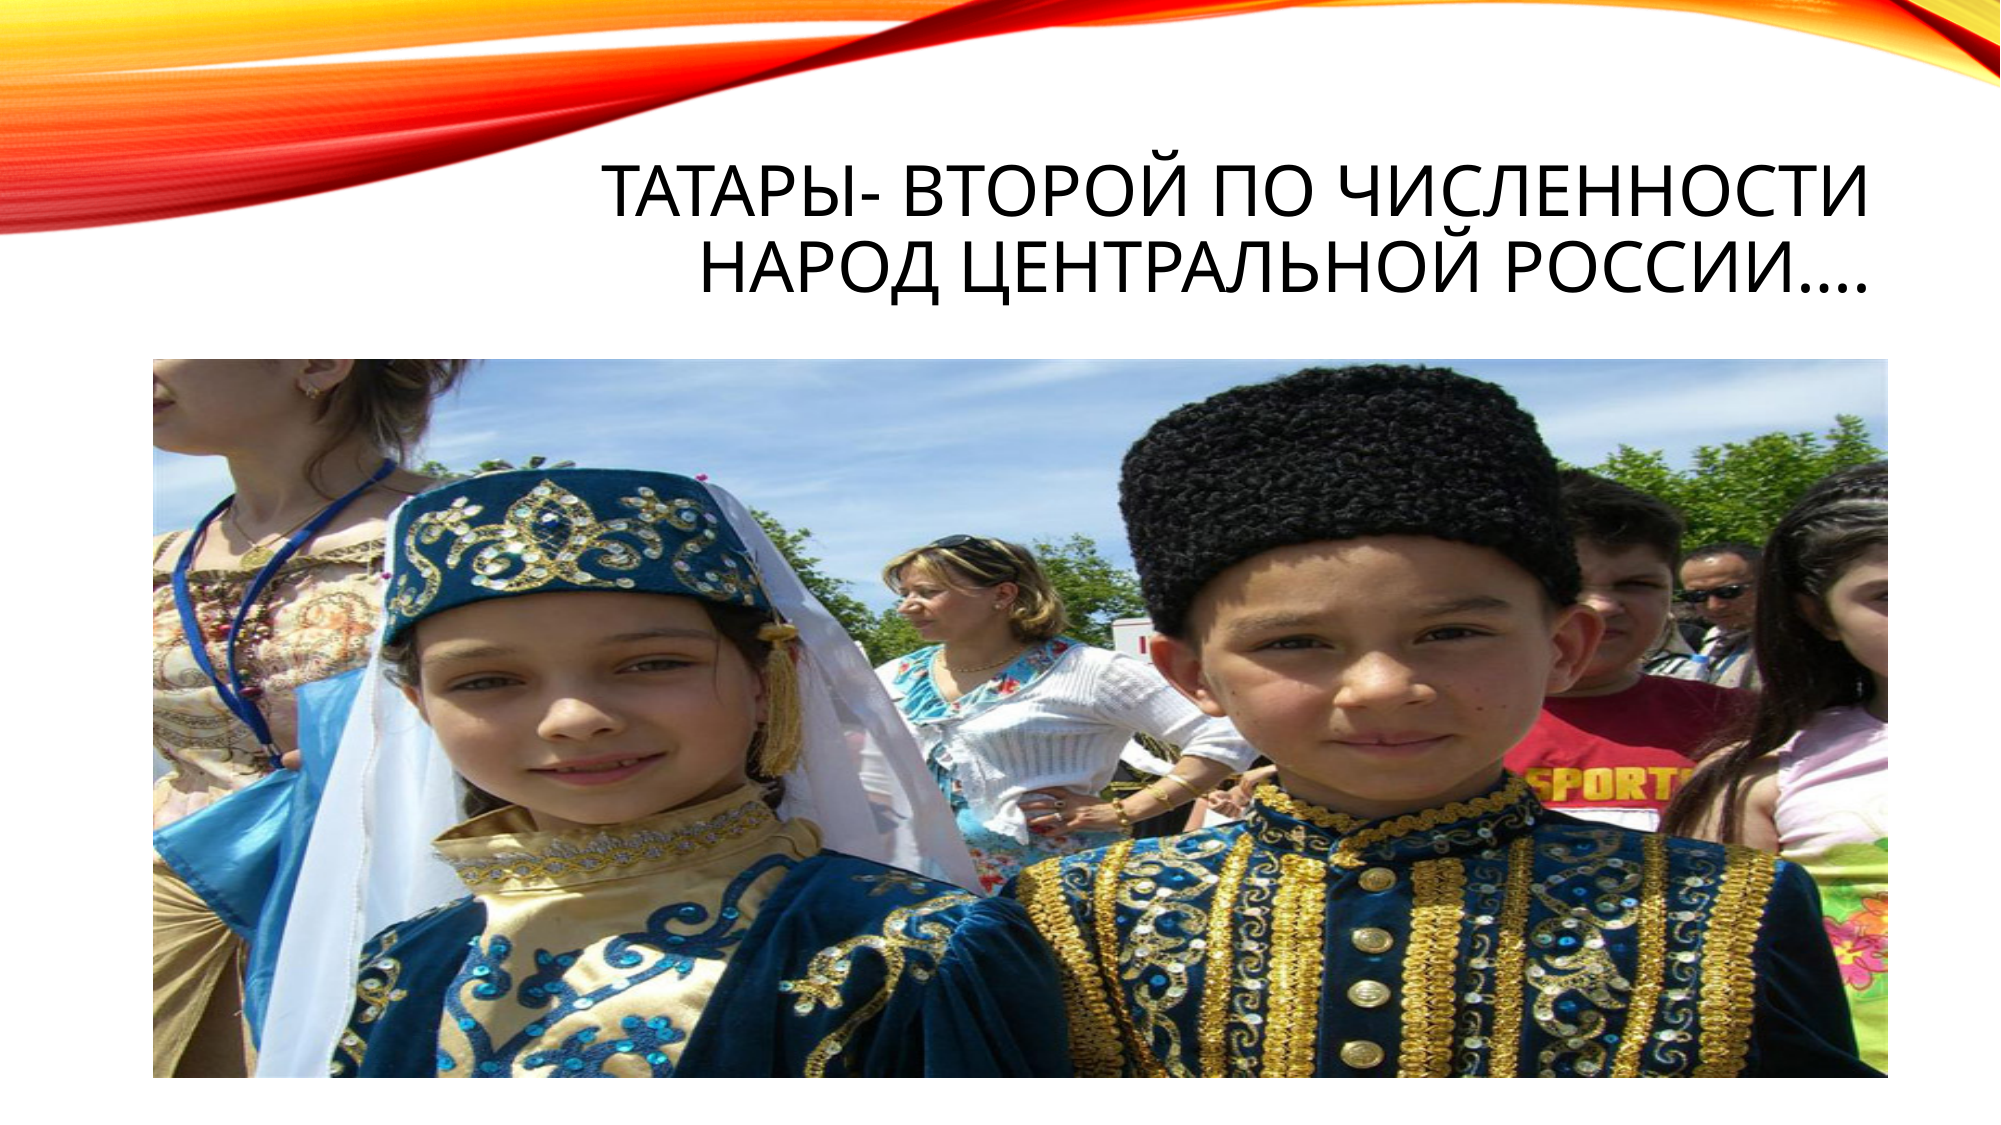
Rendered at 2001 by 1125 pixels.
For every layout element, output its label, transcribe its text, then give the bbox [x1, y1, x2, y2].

picture [0, 0, 2000, 237]
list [153, 359, 1888, 1079]
title Татары- второй по численности народ центральной России…. [474, 125, 1888, 338]
